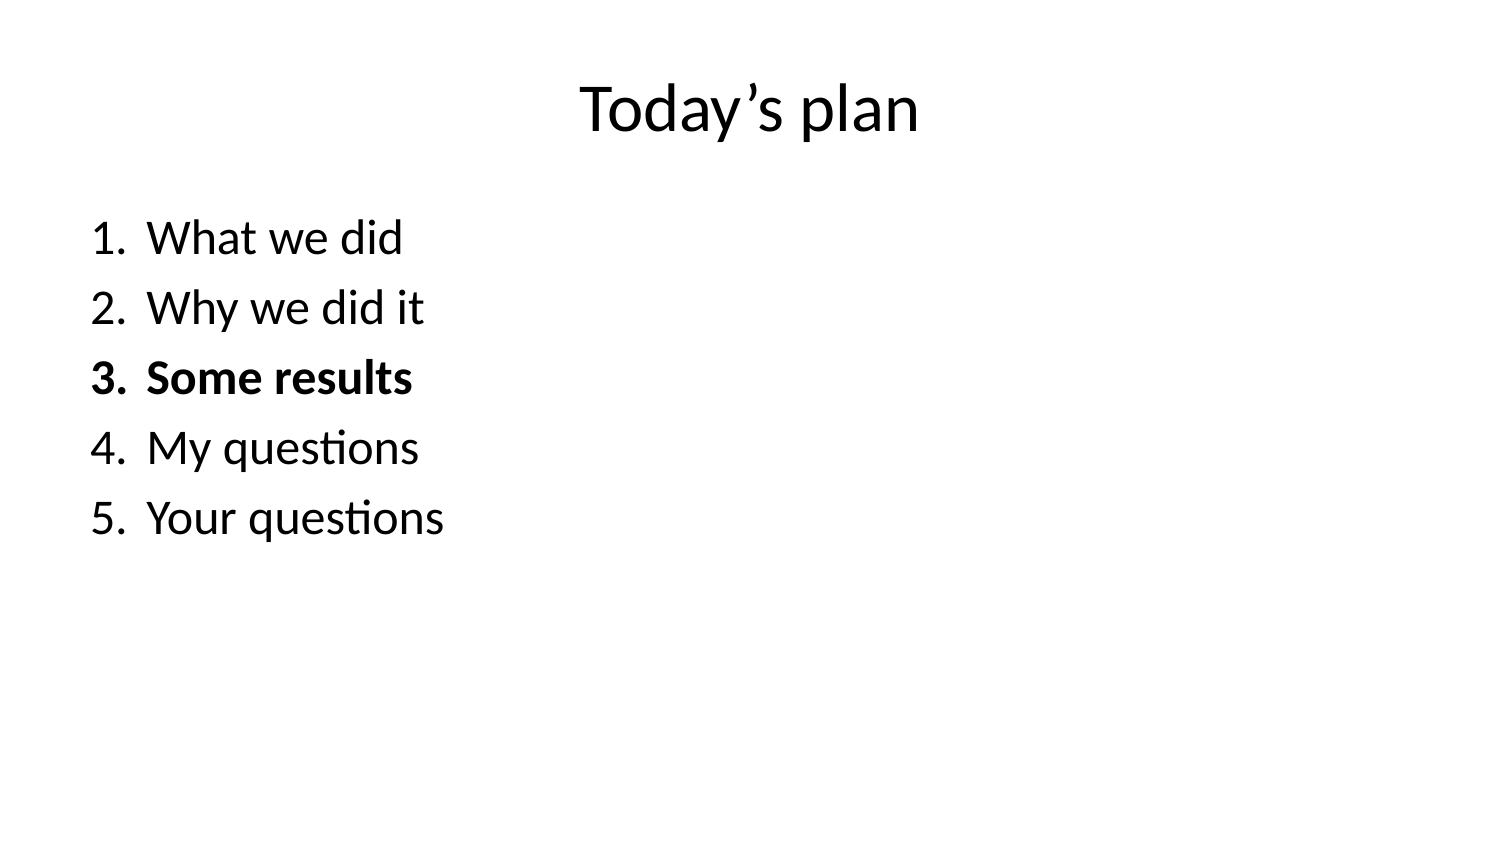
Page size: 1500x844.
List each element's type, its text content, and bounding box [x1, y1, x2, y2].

title Today’s plan [75, 33, 1425, 175]
list What we did Why we did it Some results My questions Your questions [75, 196, 1425, 754]
